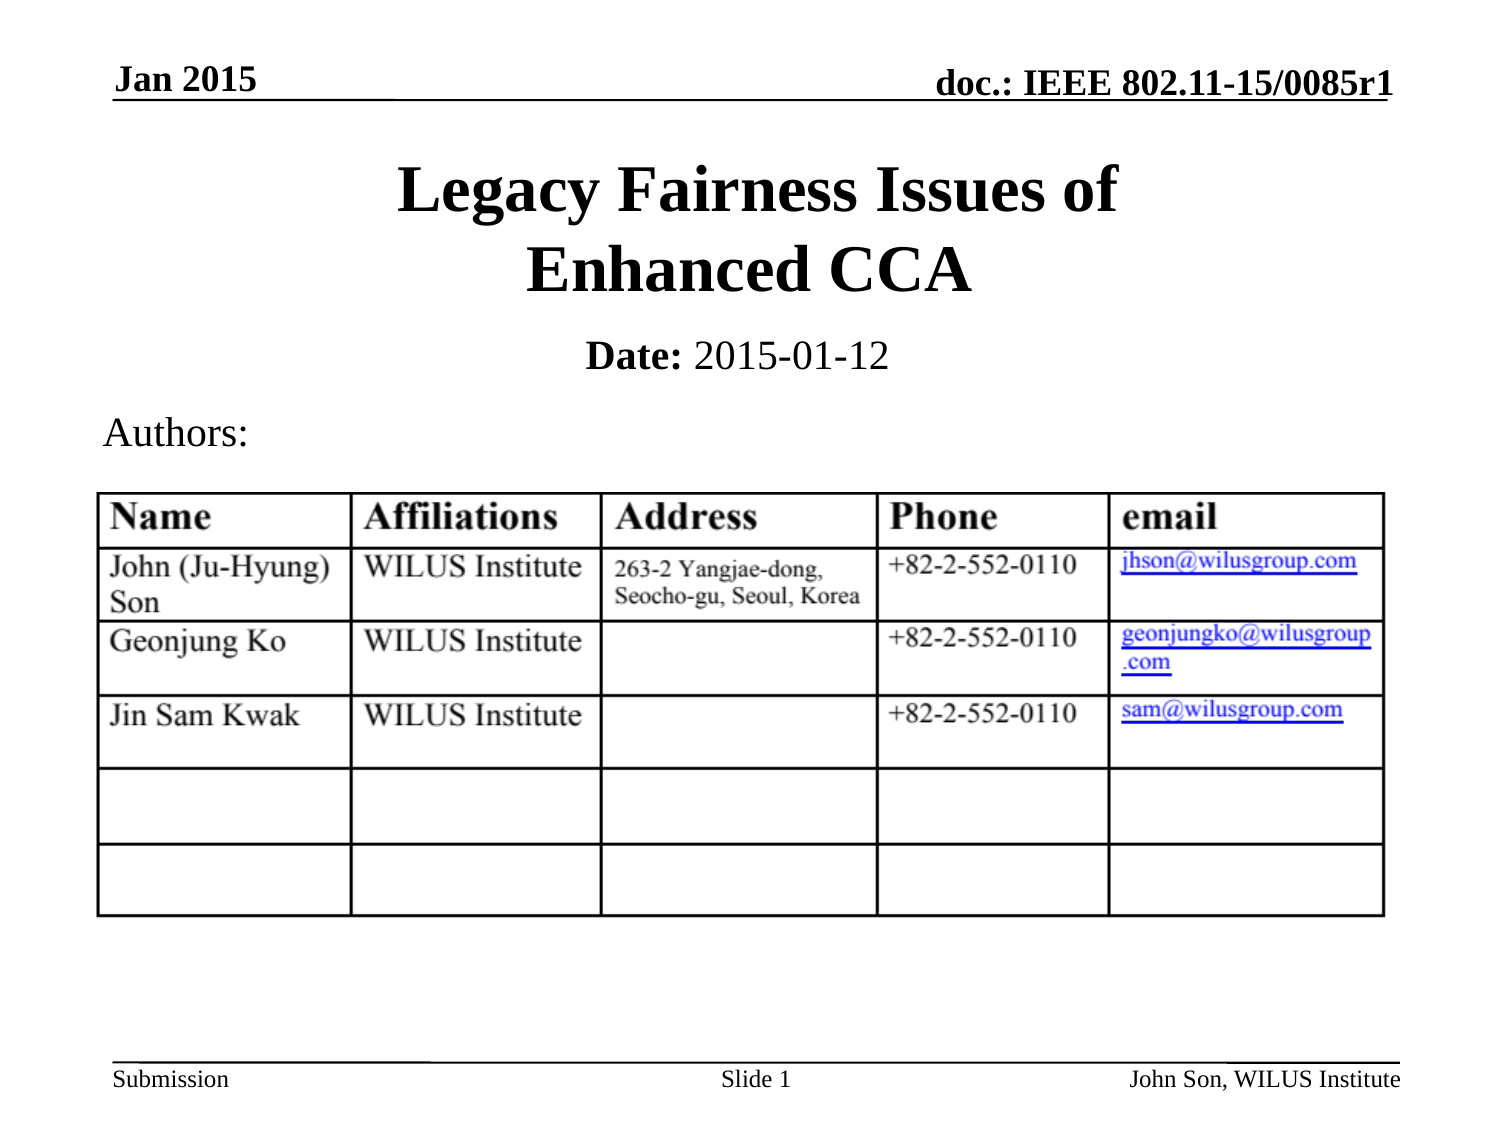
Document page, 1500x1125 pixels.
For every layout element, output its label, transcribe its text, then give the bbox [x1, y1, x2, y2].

list Date: 2015-01-12 [100, 319, 1376, 386]
text_box Authors: [87, 397, 325, 460]
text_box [82, 492, 1412, 959]
title Legacy Fairness Issues of Enhanced CCA [112, 136, 1388, 313]
slide_number Slide 1 [712, 1061, 800, 1123]
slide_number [114, 54, 493, 100]
footer John Son, WILUS Institute [902, 1061, 1402, 1093]
